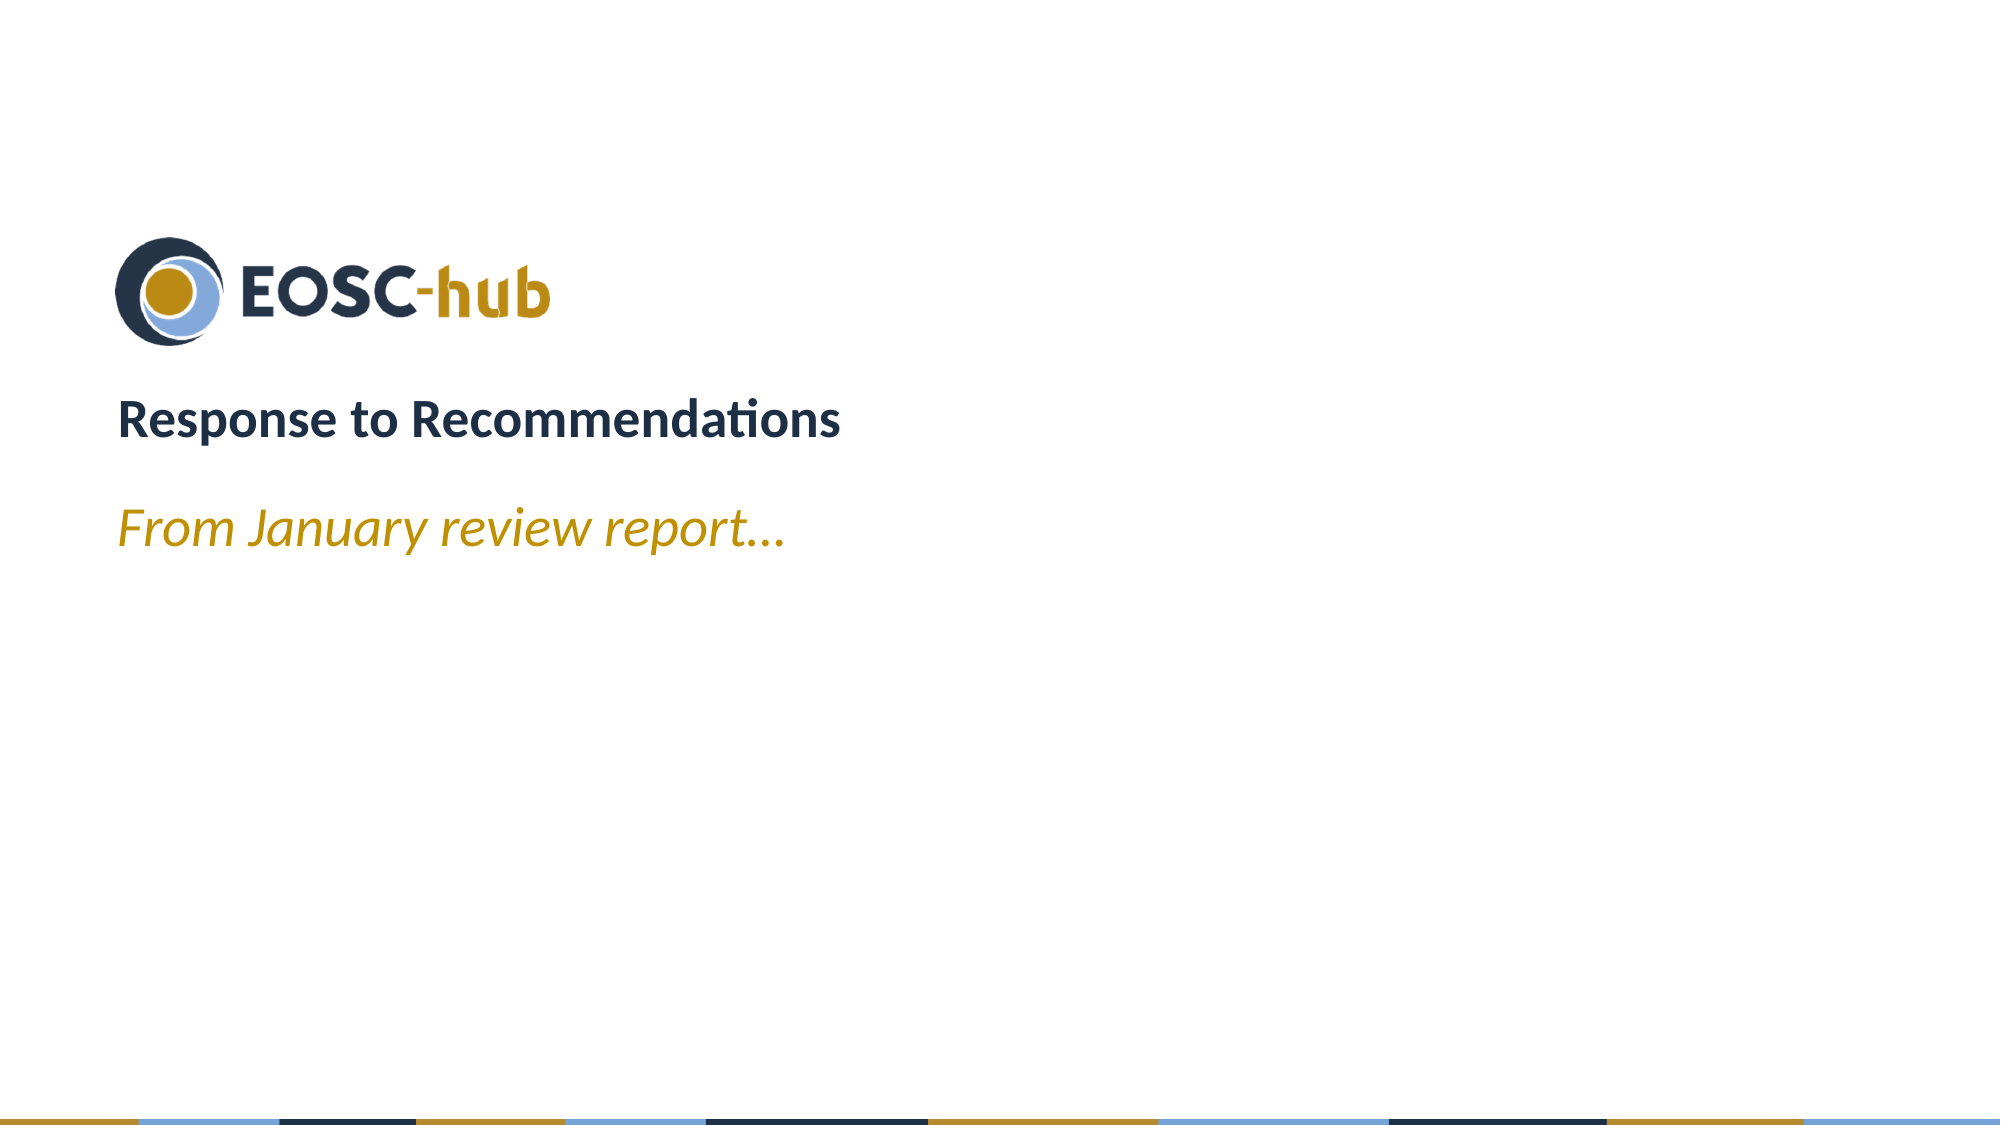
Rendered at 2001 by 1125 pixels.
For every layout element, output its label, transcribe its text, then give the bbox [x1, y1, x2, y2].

title Response to Recommendations [103, 375, 1048, 459]
picture [0, 1119, 2000, 1125]
text_box From January review report… [103, 483, 1473, 566]
picture [115, 237, 550, 346]
